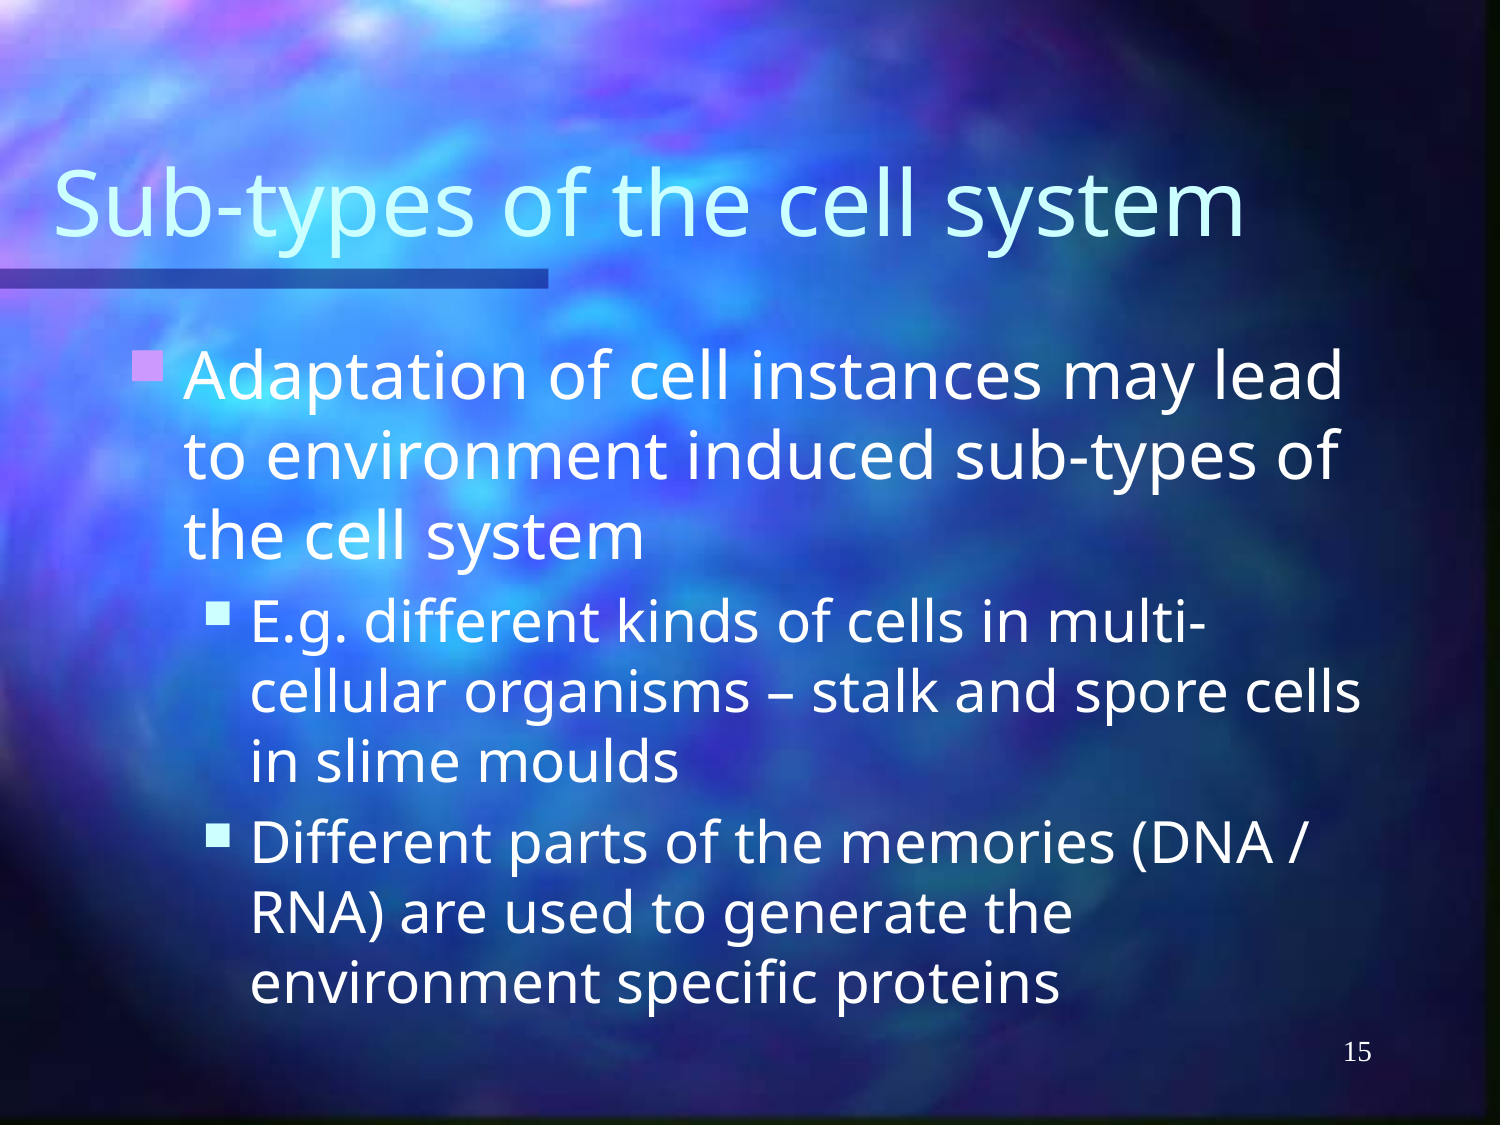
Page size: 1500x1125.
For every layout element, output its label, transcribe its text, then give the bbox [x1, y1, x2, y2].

picture [0, 0, 1500, 1125]
list Adaptation of cell instances may lead to environment induced sub-types of the cell system E.g. different kinds of cells in multi-cellular organisms – stalk and spore cells in slime moulds Different parts of the memories (DNA / RNA) are used to generate the environment specific proteins [112, 324, 1388, 1000]
slide_number 15 [1074, 1025, 1388, 1100]
title Sub-types of the cell system [37, 75, 1313, 263]
